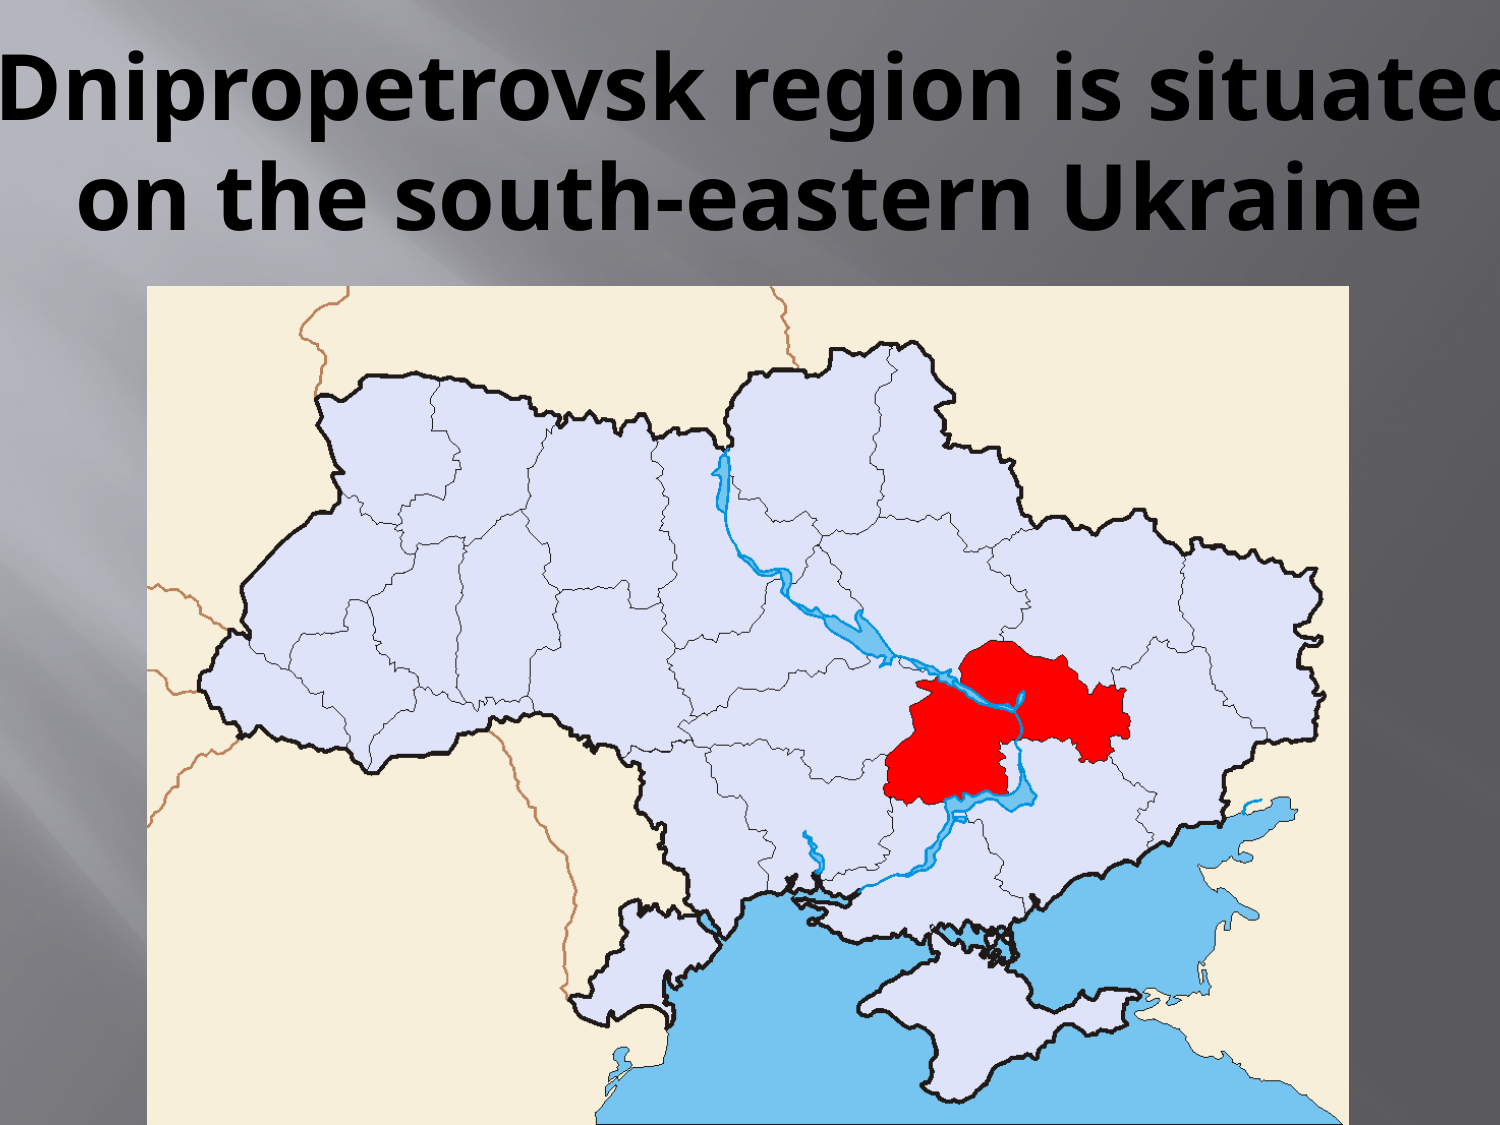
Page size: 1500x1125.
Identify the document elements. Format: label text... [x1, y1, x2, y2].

title Dnipropetrovsk region is situated on the south-eastern Ukraine [0, 45, 1500, 233]
picture [147, 285, 1349, 1125]
